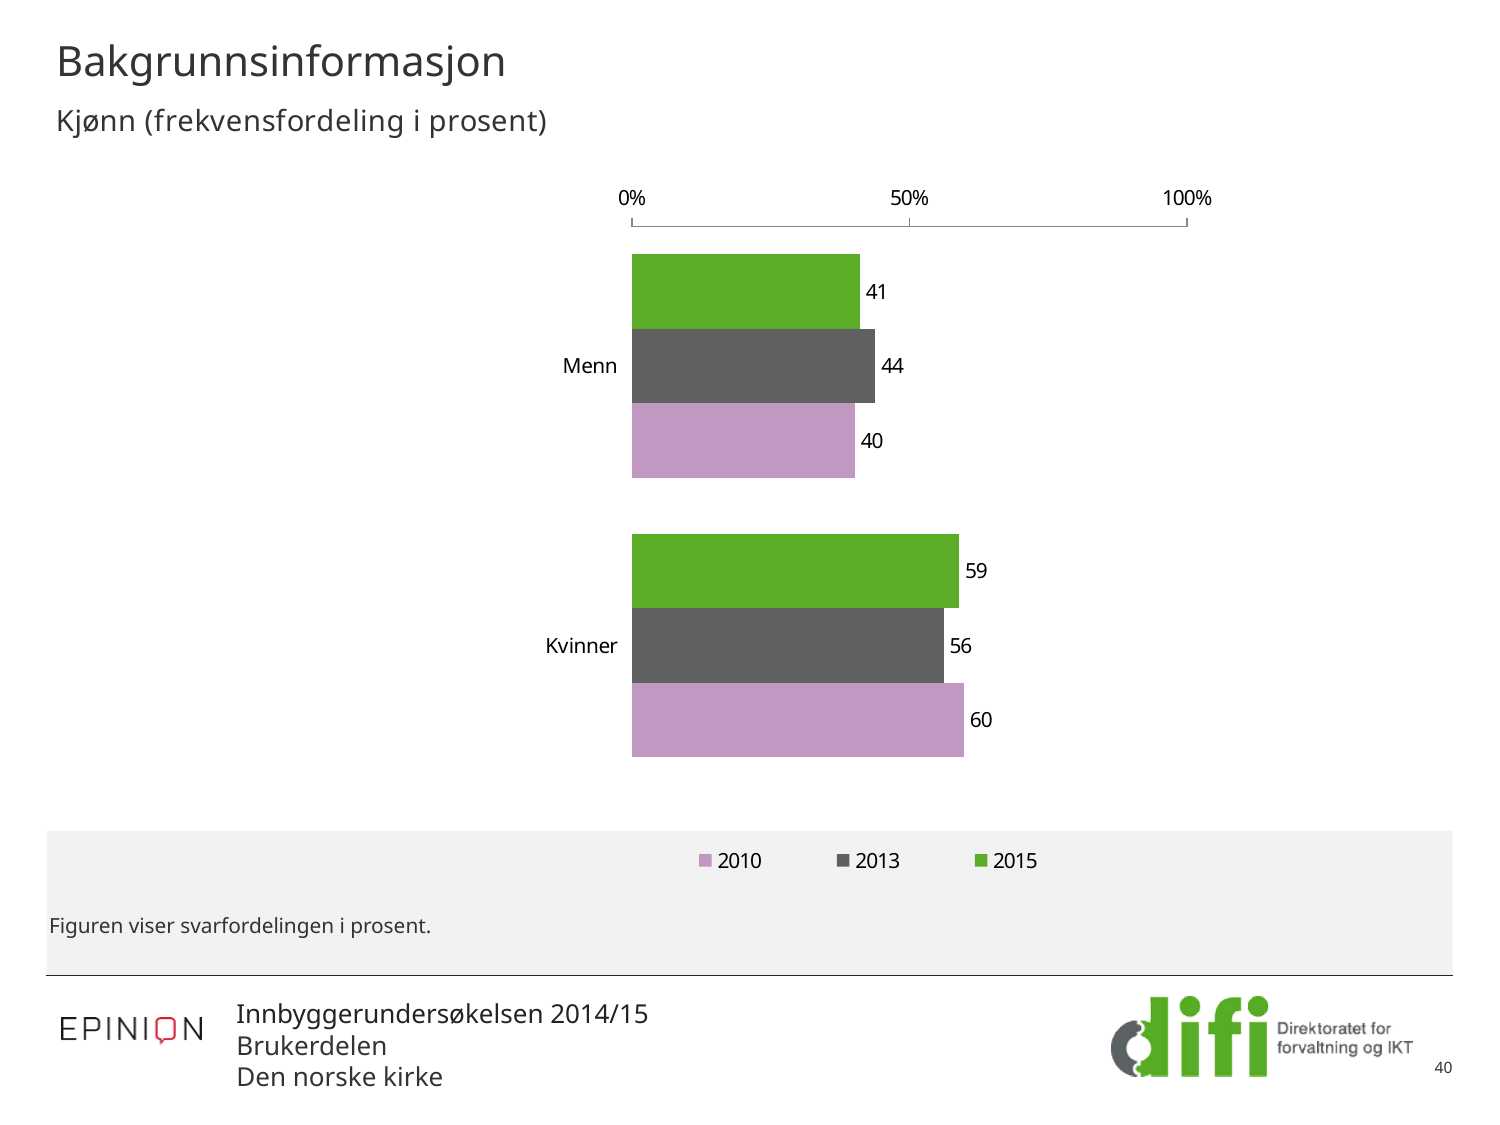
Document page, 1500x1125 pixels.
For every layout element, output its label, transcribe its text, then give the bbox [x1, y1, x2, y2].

slide_number 40 [1369, 1037, 1453, 1079]
list Figuren viser svarfordelingen i prosent. [49, 893, 1454, 956]
picture [61, 1017, 202, 1045]
chart [48, 89, 1228, 891]
title Bakgrunnsinformasjon [55, 0, 1462, 125]
picture [1111, 996, 1413, 1077]
